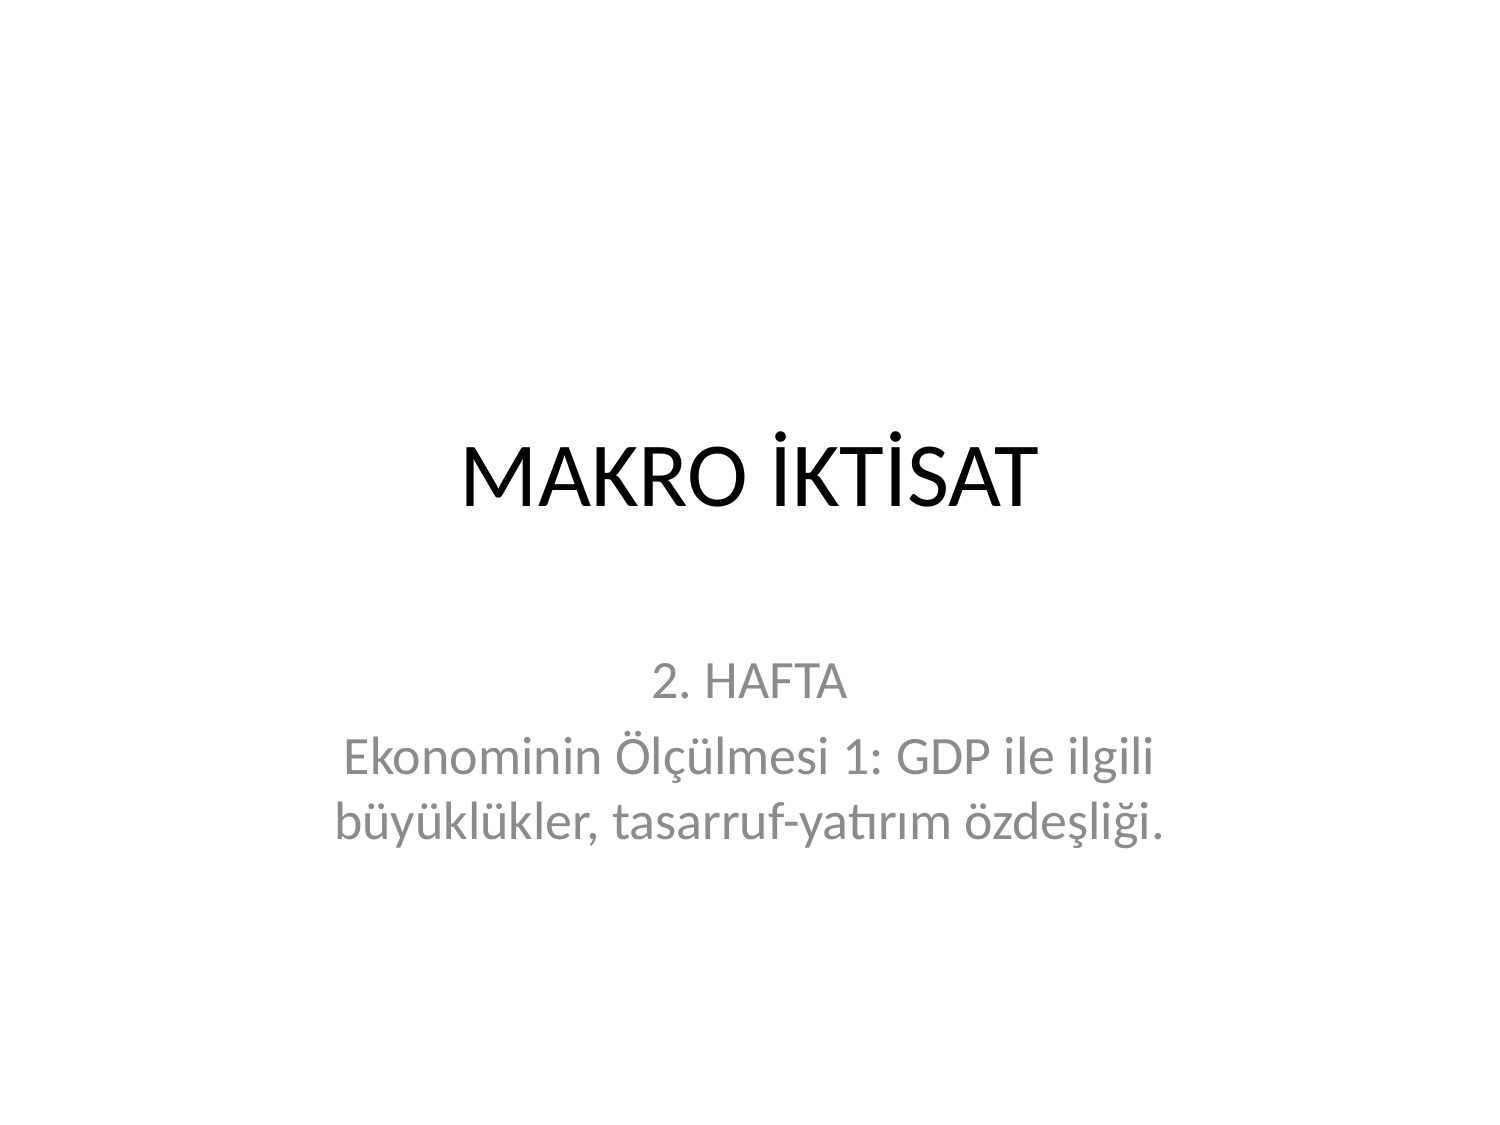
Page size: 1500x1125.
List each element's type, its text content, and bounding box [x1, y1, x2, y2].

subtitle 2. HAFTA Ekonominin Ölçülmesi 1: GDP ile ilgili büyüklükler, tasarruf-yatırım özdeşliği. [225, 637, 1275, 925]
title MAKRO İKTİSAT [112, 349, 1388, 591]
